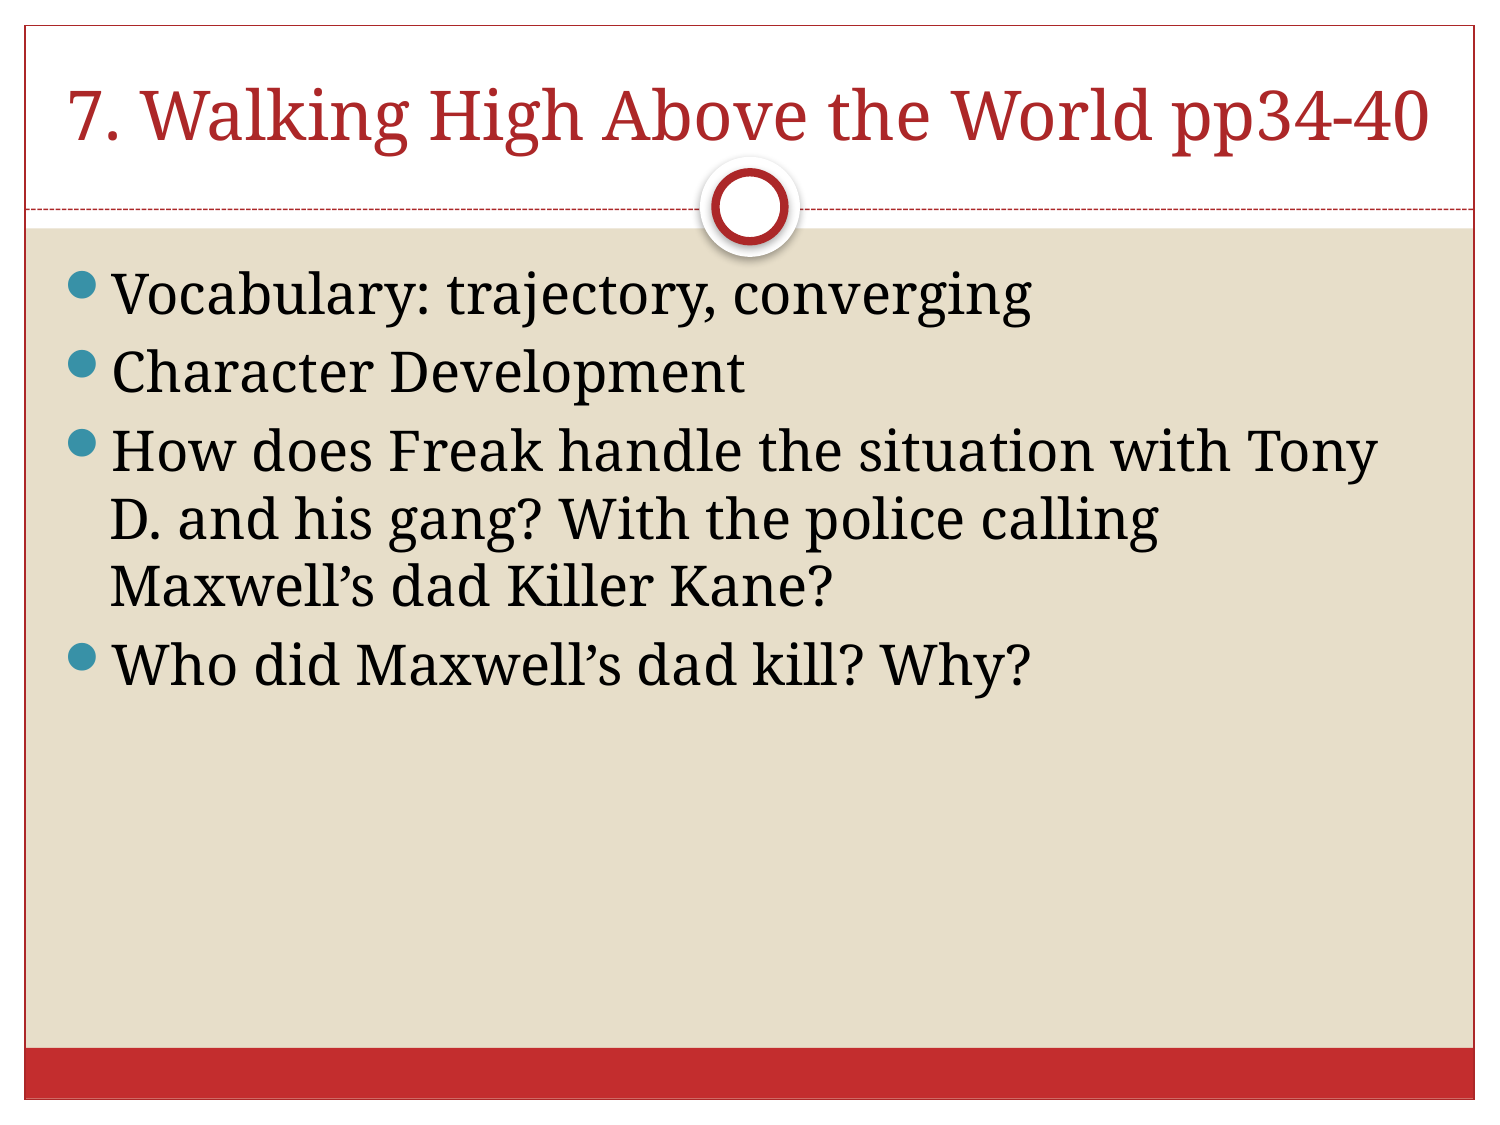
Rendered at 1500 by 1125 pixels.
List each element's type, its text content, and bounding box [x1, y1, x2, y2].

list Vocabulary: trajectory, converging Character Development How does Freak handle the situation with Tony D. and his gang? With the police calling Maxwell’s dad Killer Kane? Who did Maxwell’s dad kill? Why? [49, 250, 1445, 1001]
title 7. Walking High Above the World pp34-40 [49, 37, 1450, 162]
